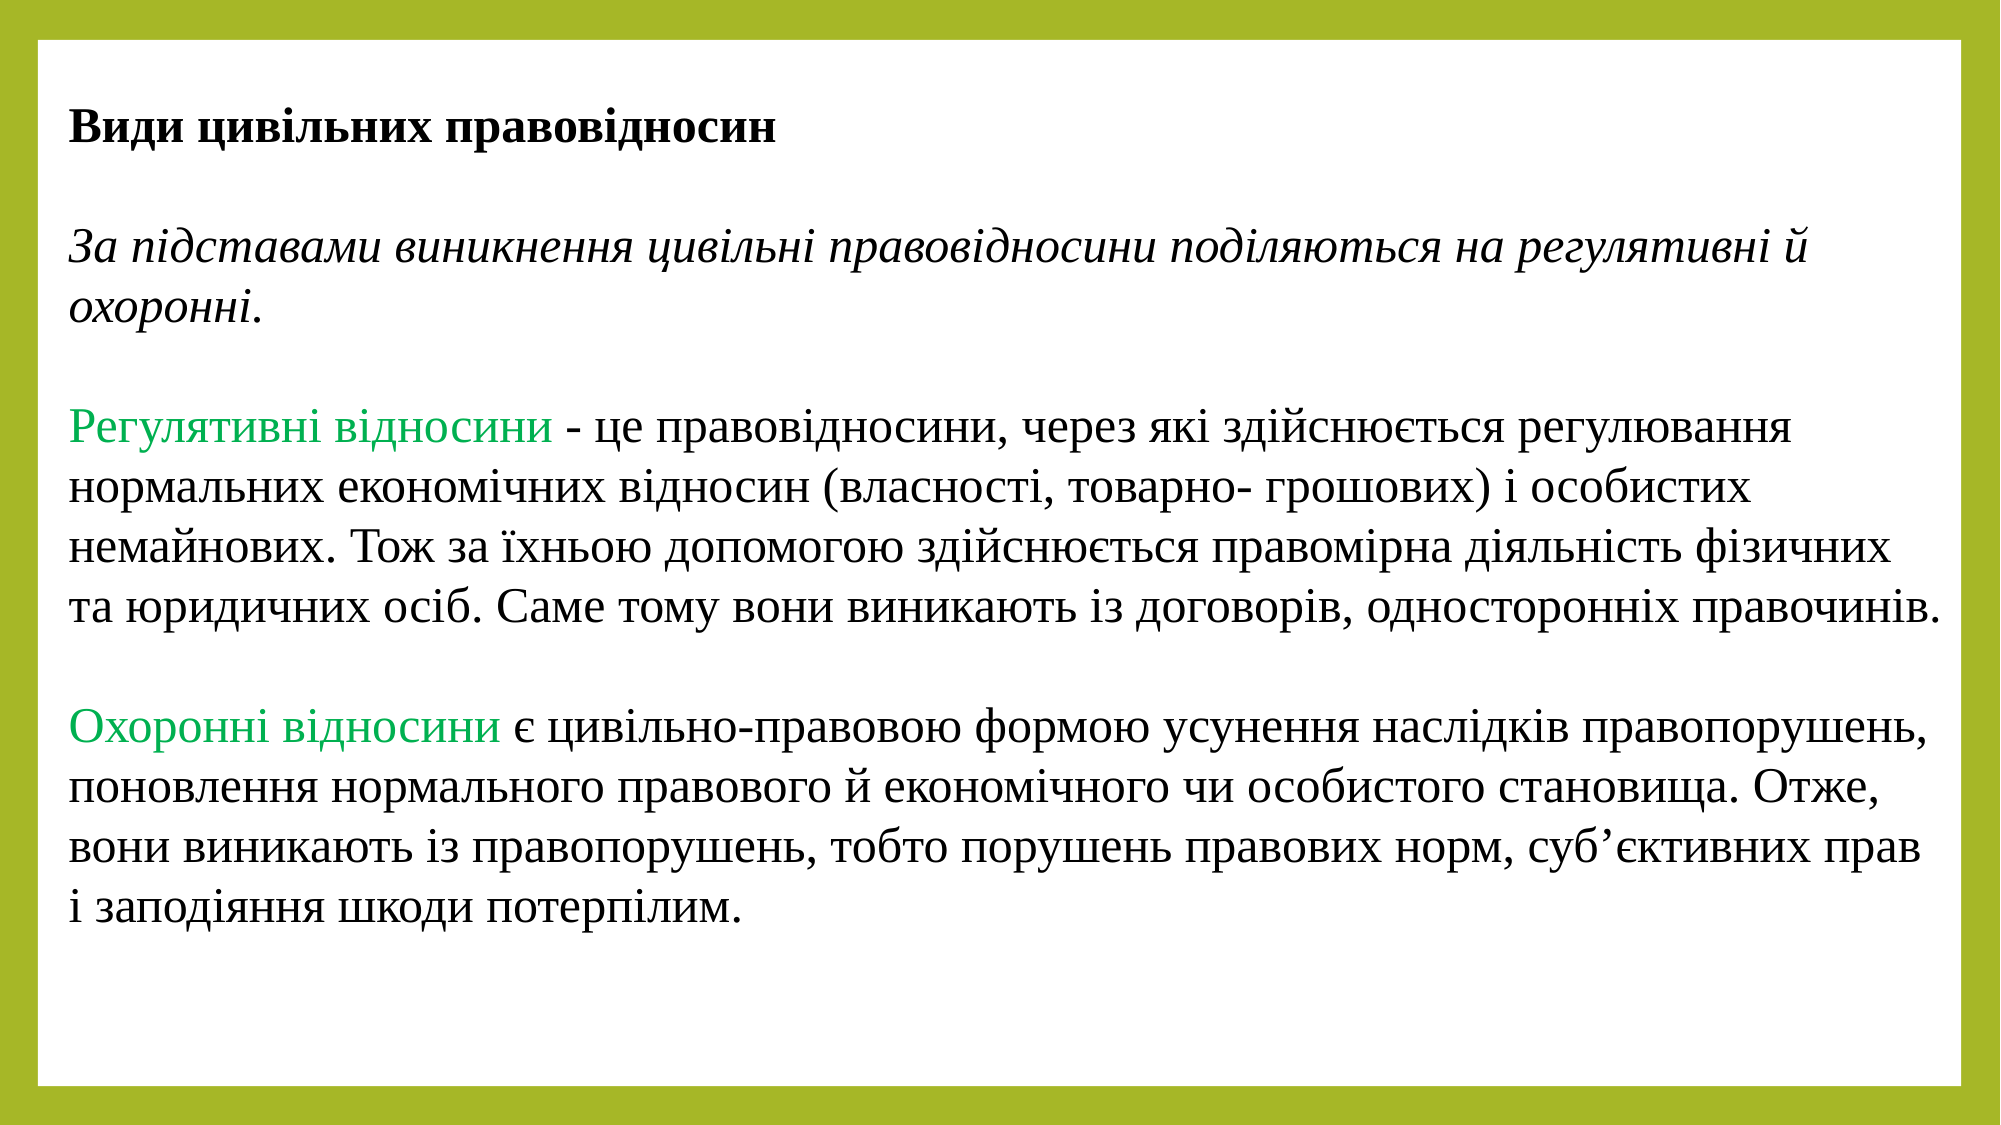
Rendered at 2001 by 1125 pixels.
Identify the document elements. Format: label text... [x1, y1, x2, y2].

text_box Види цивільних правовідносин За підставами виникнення цивільні правовідносини поділяються на регулятивні й охоронні. Регулятивні відносини - це правовідносини, через які здійснюється регулювання нормальних економічних відносин (власності, товарно- грошових) і особистих немайнових. Тож за їхньою допомогою здійснюється правомірна діяльність фізичних та юридичних осіб. Саме тому вони виникають із договорів, односторонніх правочинів. Охоронні відносини є цивільно-правовою формою усунення наслідків правопорушень, поновлення нормального правового й економічного чи особистого становища. Отже, вони виникають із правопорушень, тобто порушень правових норм, суб’єктивних прав і заподіяння шкоди потерпілим. [53, 85, 1962, 940]
